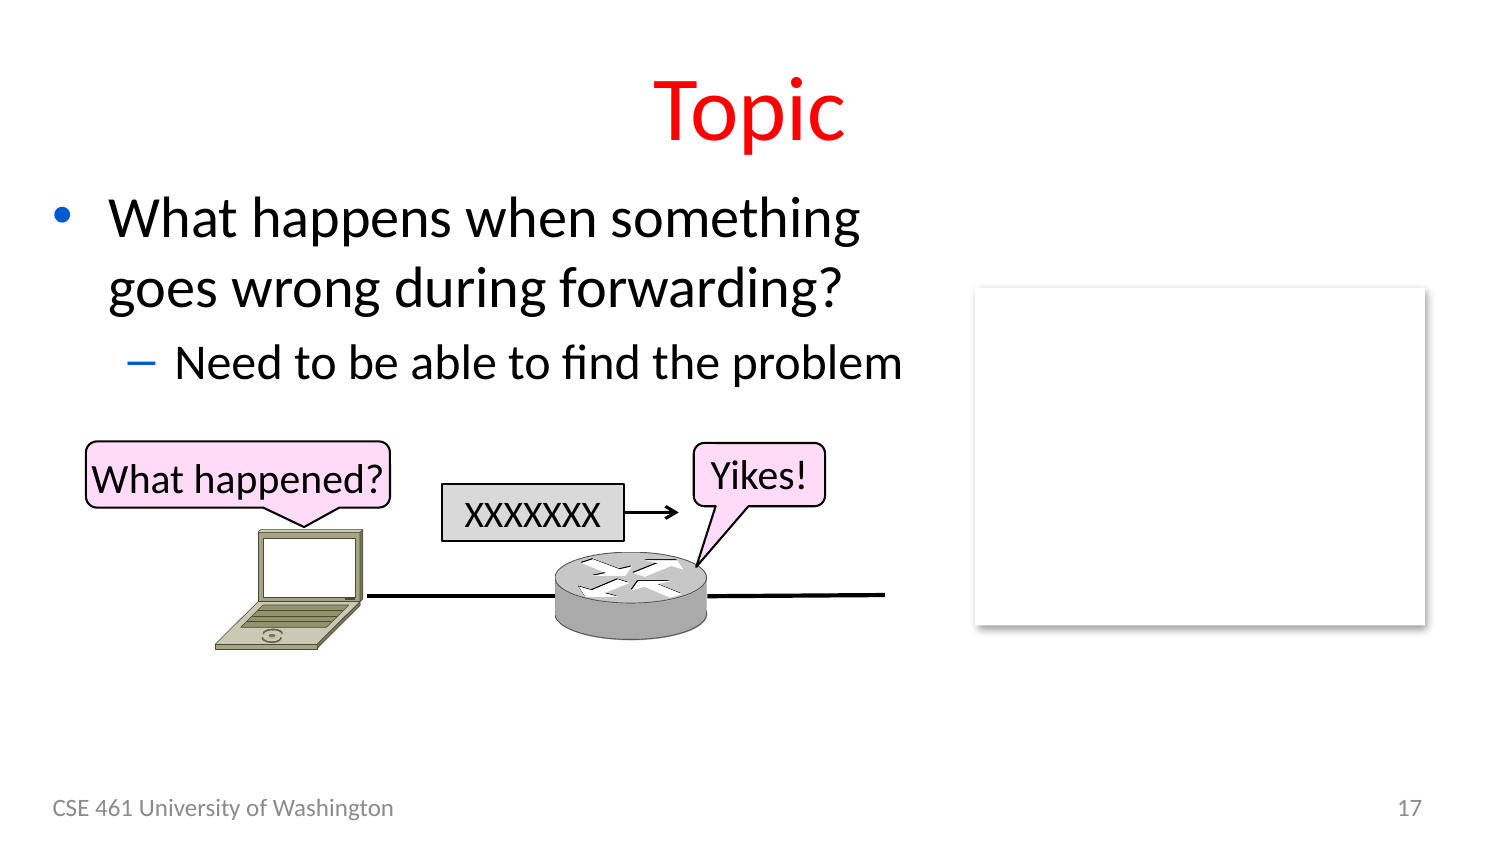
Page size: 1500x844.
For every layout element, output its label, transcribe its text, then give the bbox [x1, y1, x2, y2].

list What happens when something goes wrong during forwarding? Need to be able to find the problem [37, 171, 975, 760]
title Topic [37, 33, 1463, 175]
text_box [85, 441, 886, 651]
slide_number 17 [1087, 784, 1438, 830]
footer CSE 461 University of Washington [37, 784, 513, 830]
